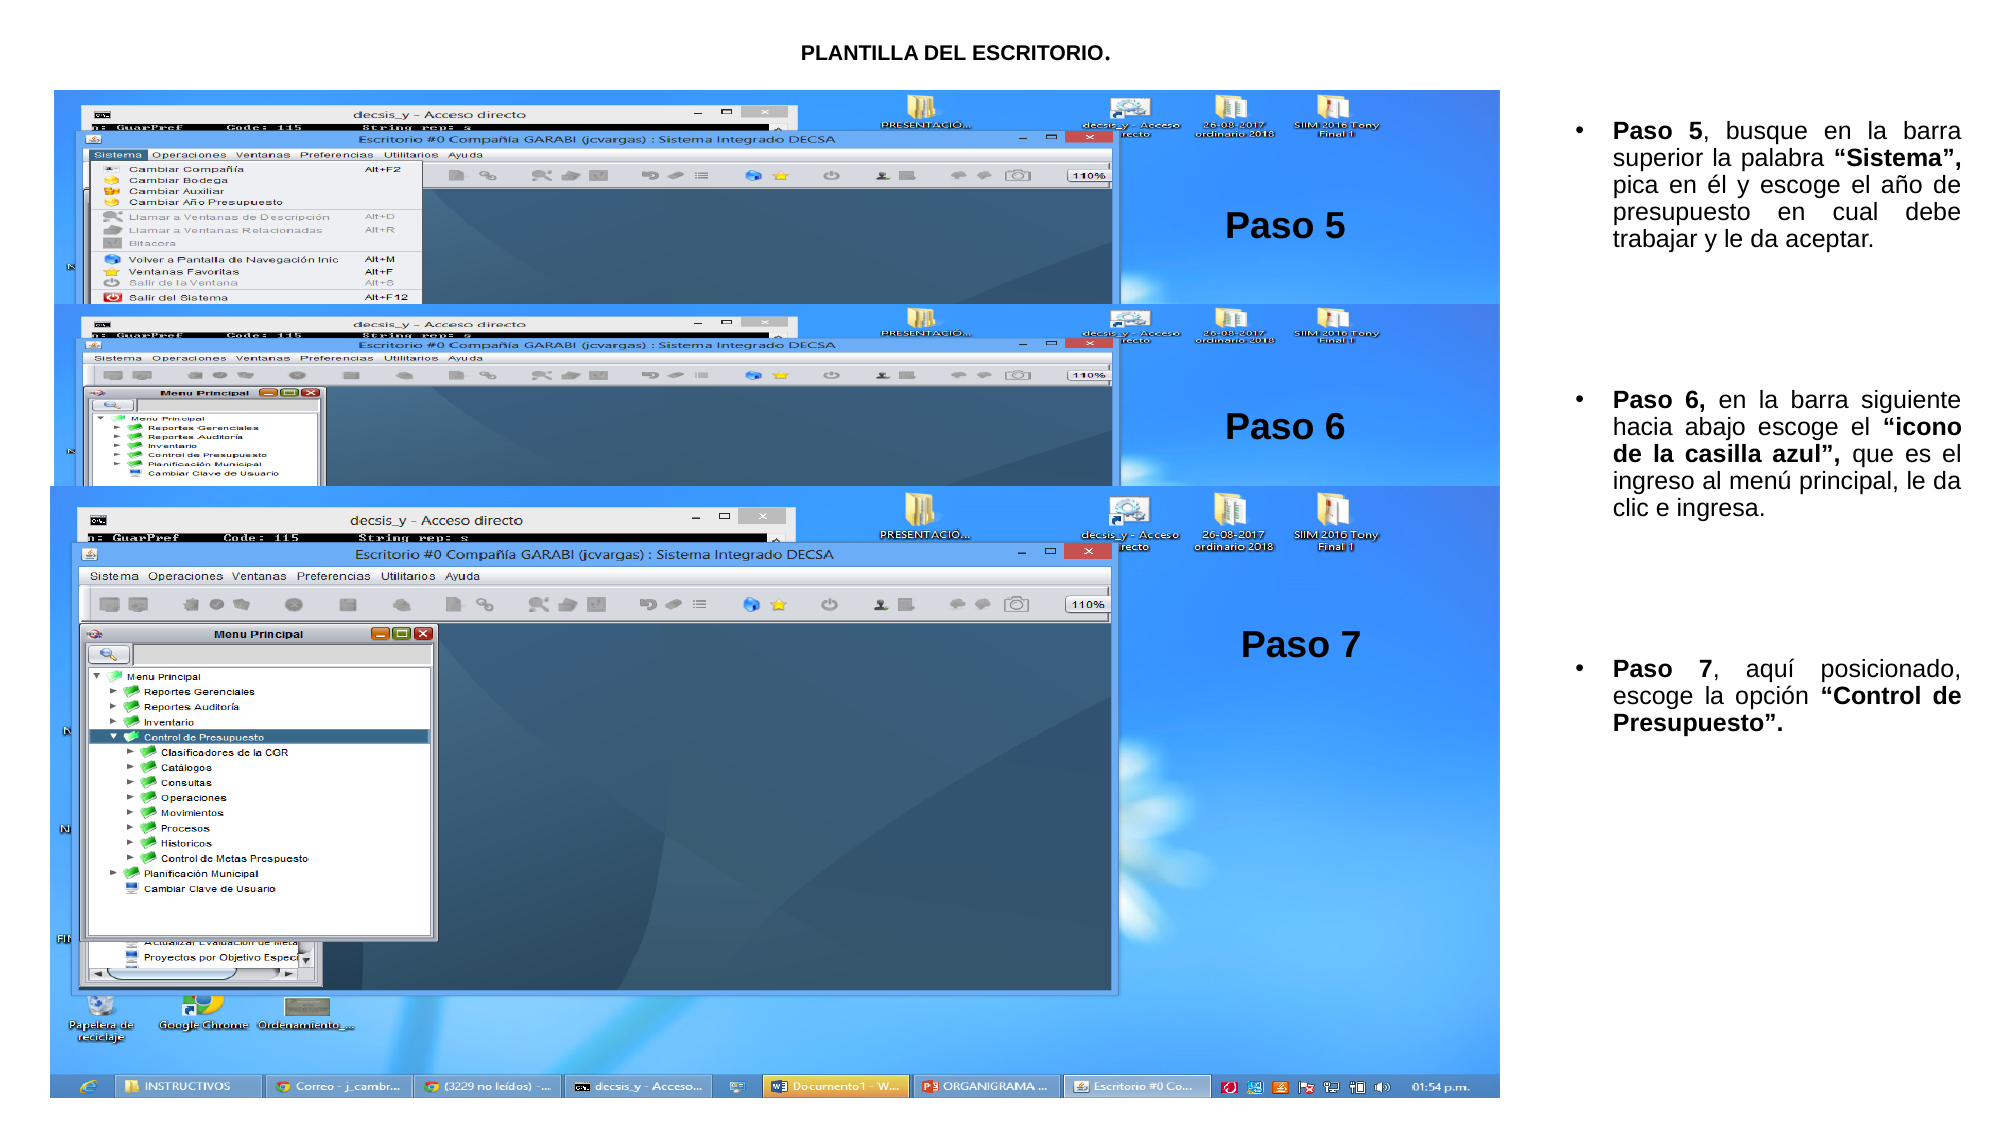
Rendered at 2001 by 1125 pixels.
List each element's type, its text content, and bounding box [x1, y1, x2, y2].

title PLANTILLA DEL ESCRITORIO. [50, 27, 1863, 75]
picture [49, 90, 1500, 1098]
list Paso 5, busque en la barra superior la palabra “Sistema”, pica en él y escoge el año de presupuesto en cual debe trabajar y le da aceptar. Paso 6, en la barra siguiente hacia abajo escoge el “icono de la casilla azul”, que es el ingreso al menú principal, le da clic e ingresa. Paso 7, aquí posicionado, escoge la opción “Control de Presupuesto”. [1560, 110, 1978, 1098]
